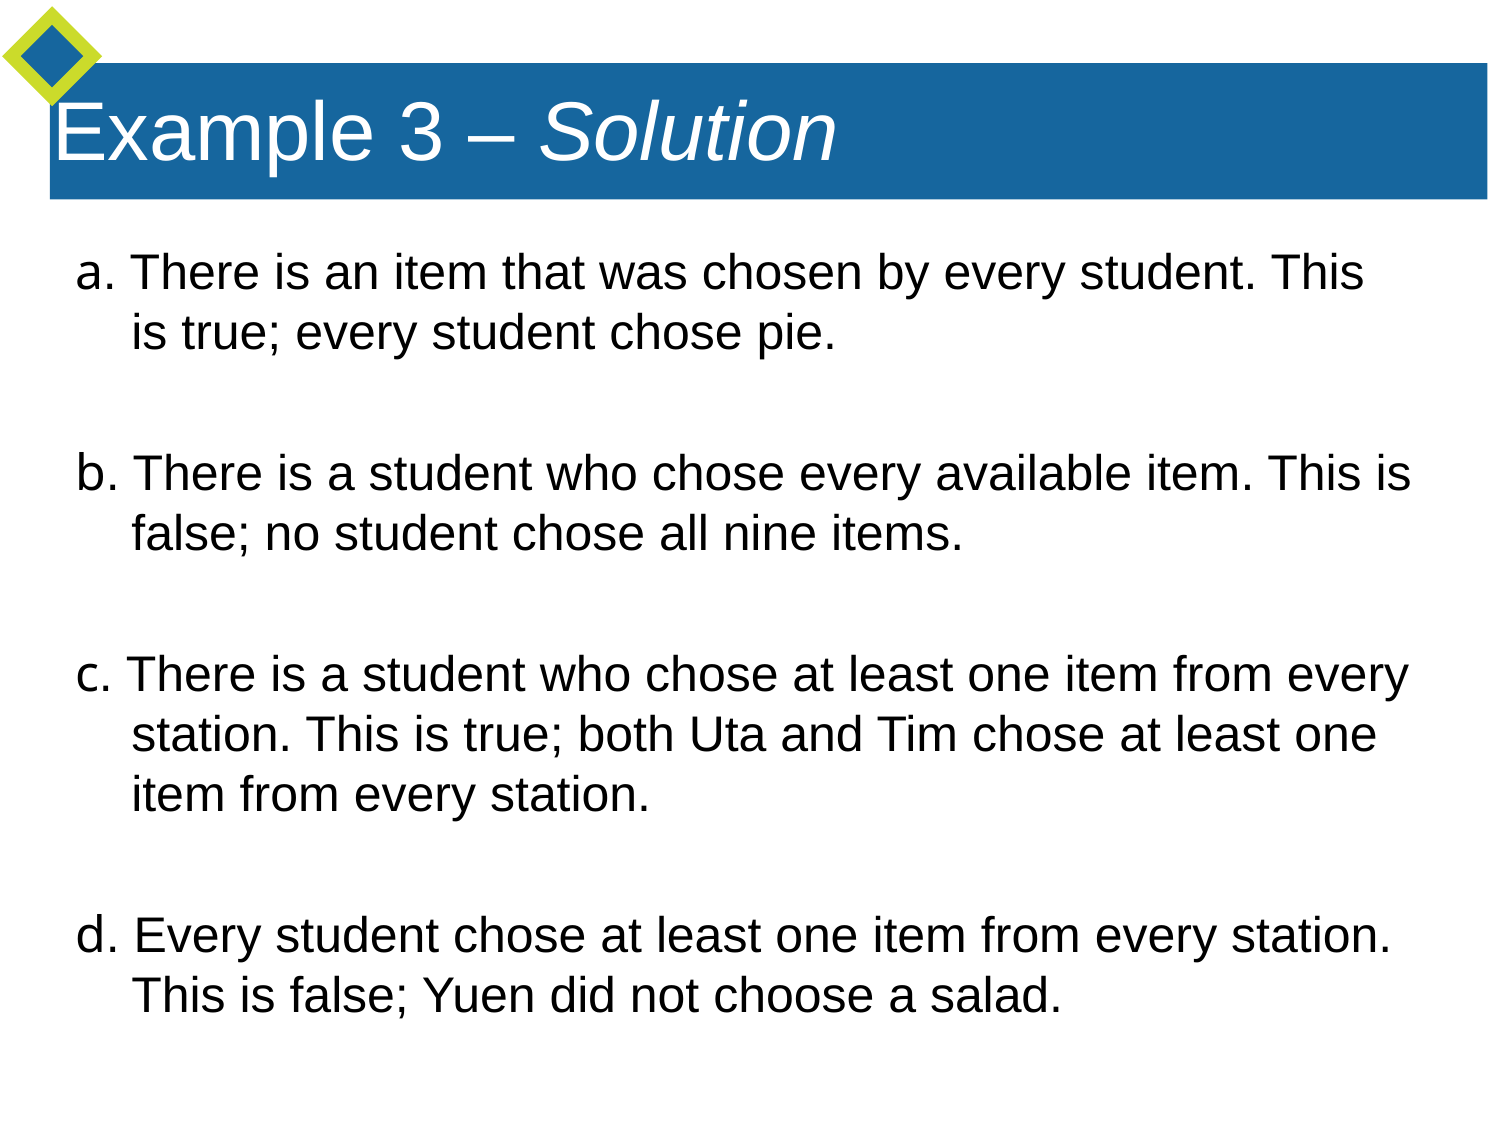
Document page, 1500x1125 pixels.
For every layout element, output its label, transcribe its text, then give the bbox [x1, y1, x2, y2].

title Example 3 – Solution [52, 33, 1403, 221]
list a. There is an item that was chosen by every student. This is true; every student chose pie. b. There is a student who chose every available item. This is false; no student chose all nine items. c. There is a student who chose at least one item from every station. This is true; both Uta and Tim chose at least one item from every station. d. Every student chose at least one item from every station. This is false; Yuen did not choose a salad. [75, 239, 1425, 1103]
